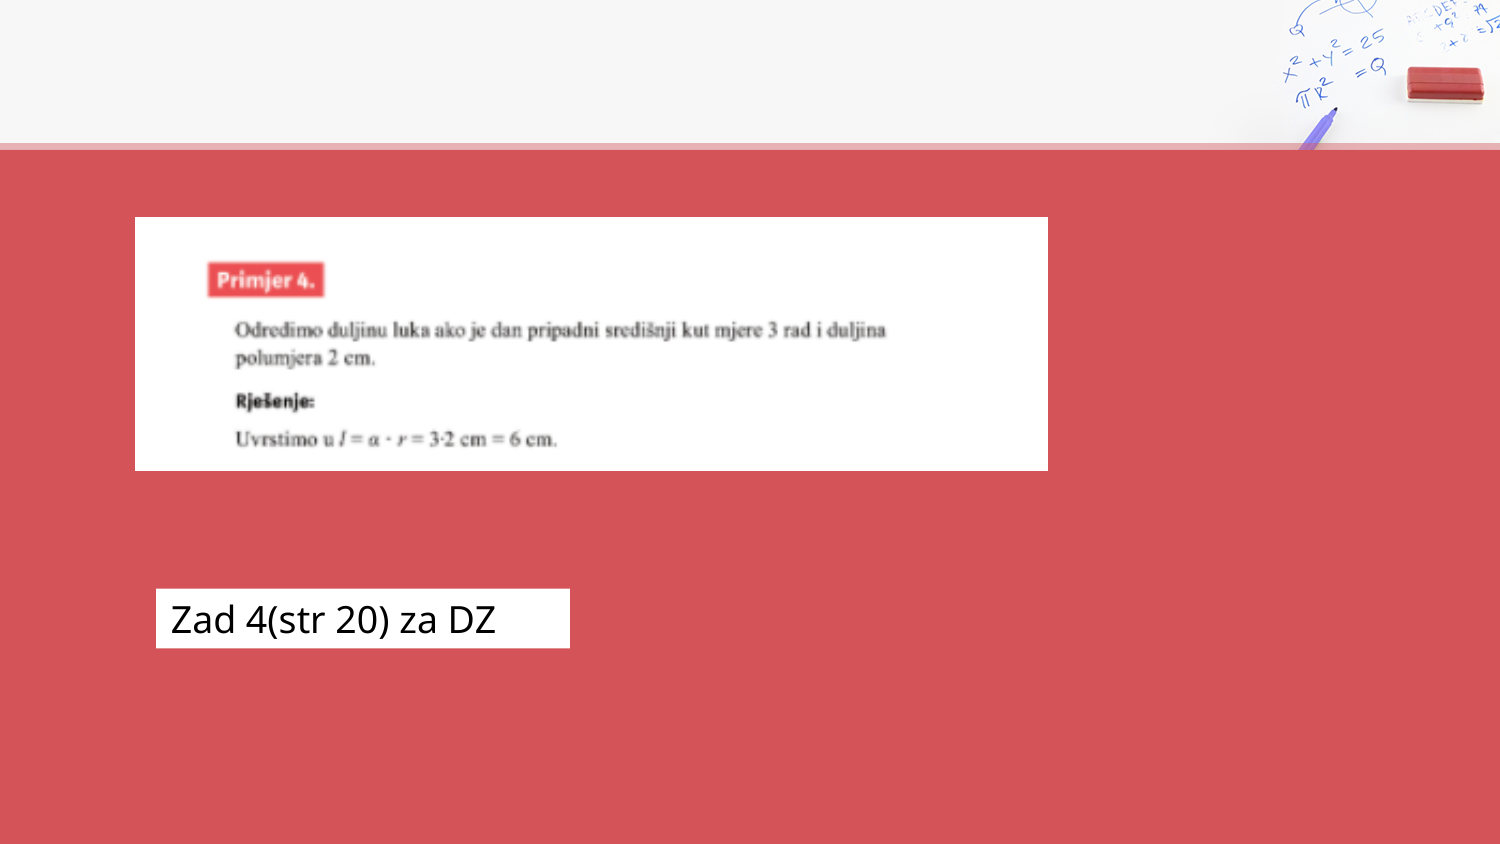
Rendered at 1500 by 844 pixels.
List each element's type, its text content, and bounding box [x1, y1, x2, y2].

picture [0, 0, 1500, 844]
text_box Zad 4(str 20) za DZ [156, 588, 570, 649]
